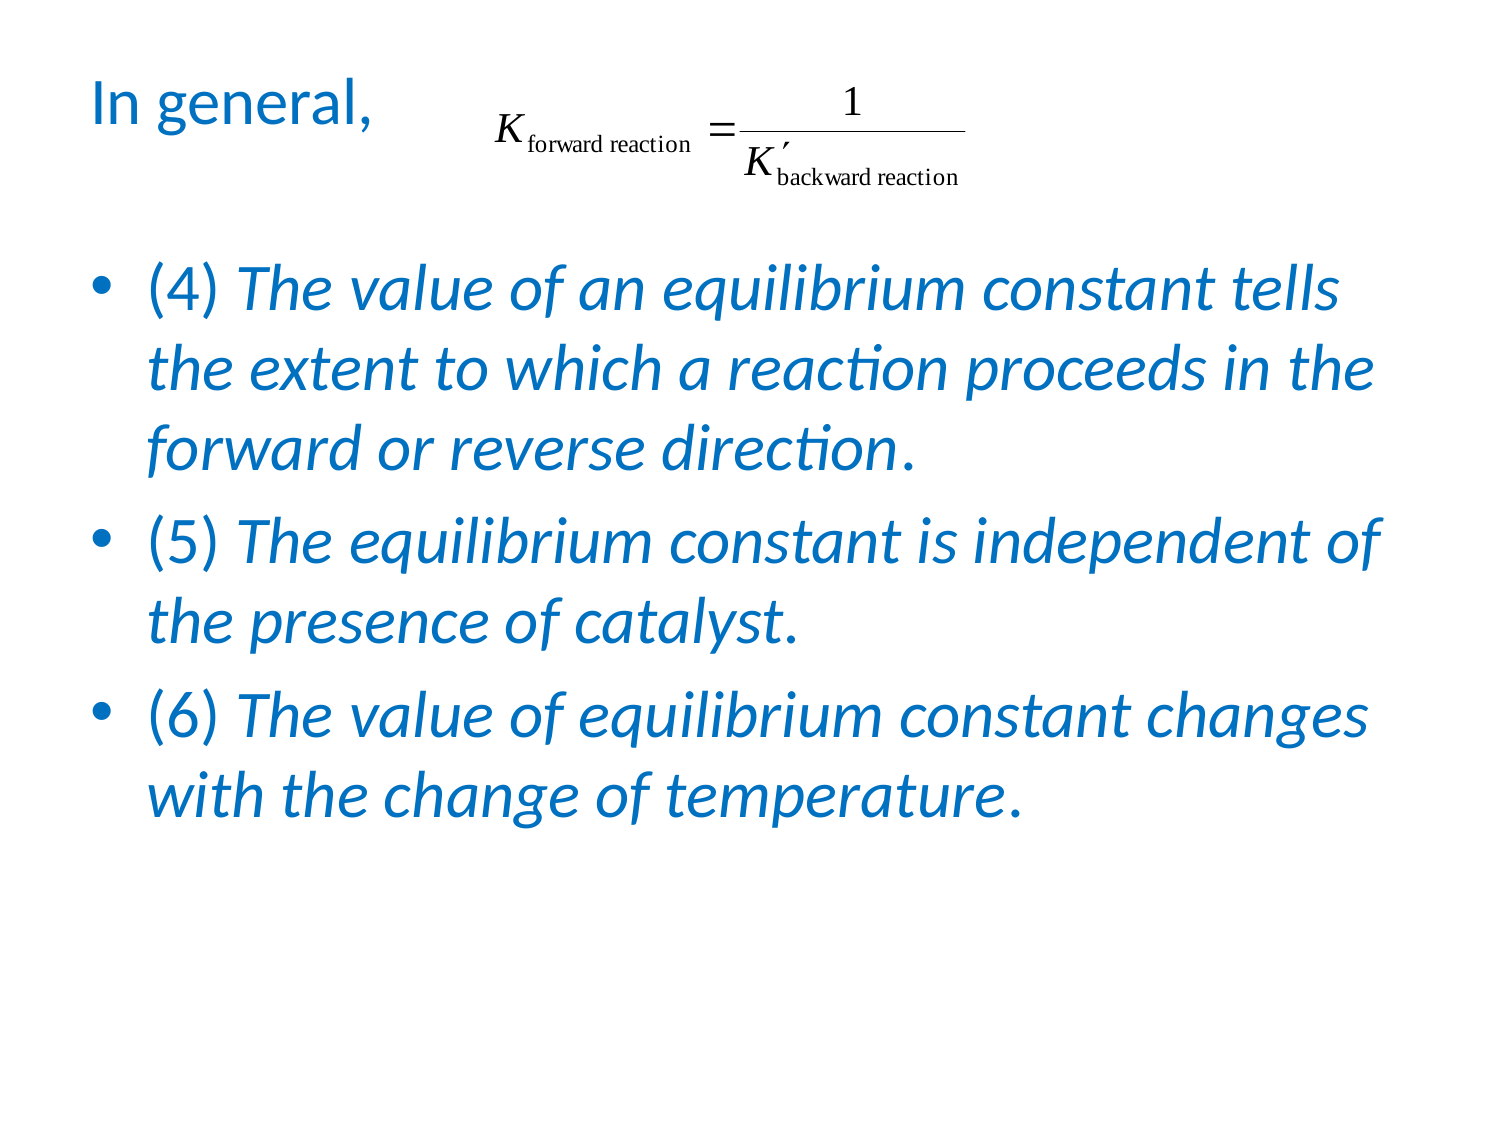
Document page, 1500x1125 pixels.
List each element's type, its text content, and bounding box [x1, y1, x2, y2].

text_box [487, 74, 976, 196]
list In general, (4) The value of an equilibrium constant tells the extent to which a reaction proceeds in the forward or reverse direction. (5) The equilibrium constant is independent of the presence of catalyst. (6) The value of equilibrium constant changes with the change of temperature. [75, 50, 1425, 1005]
